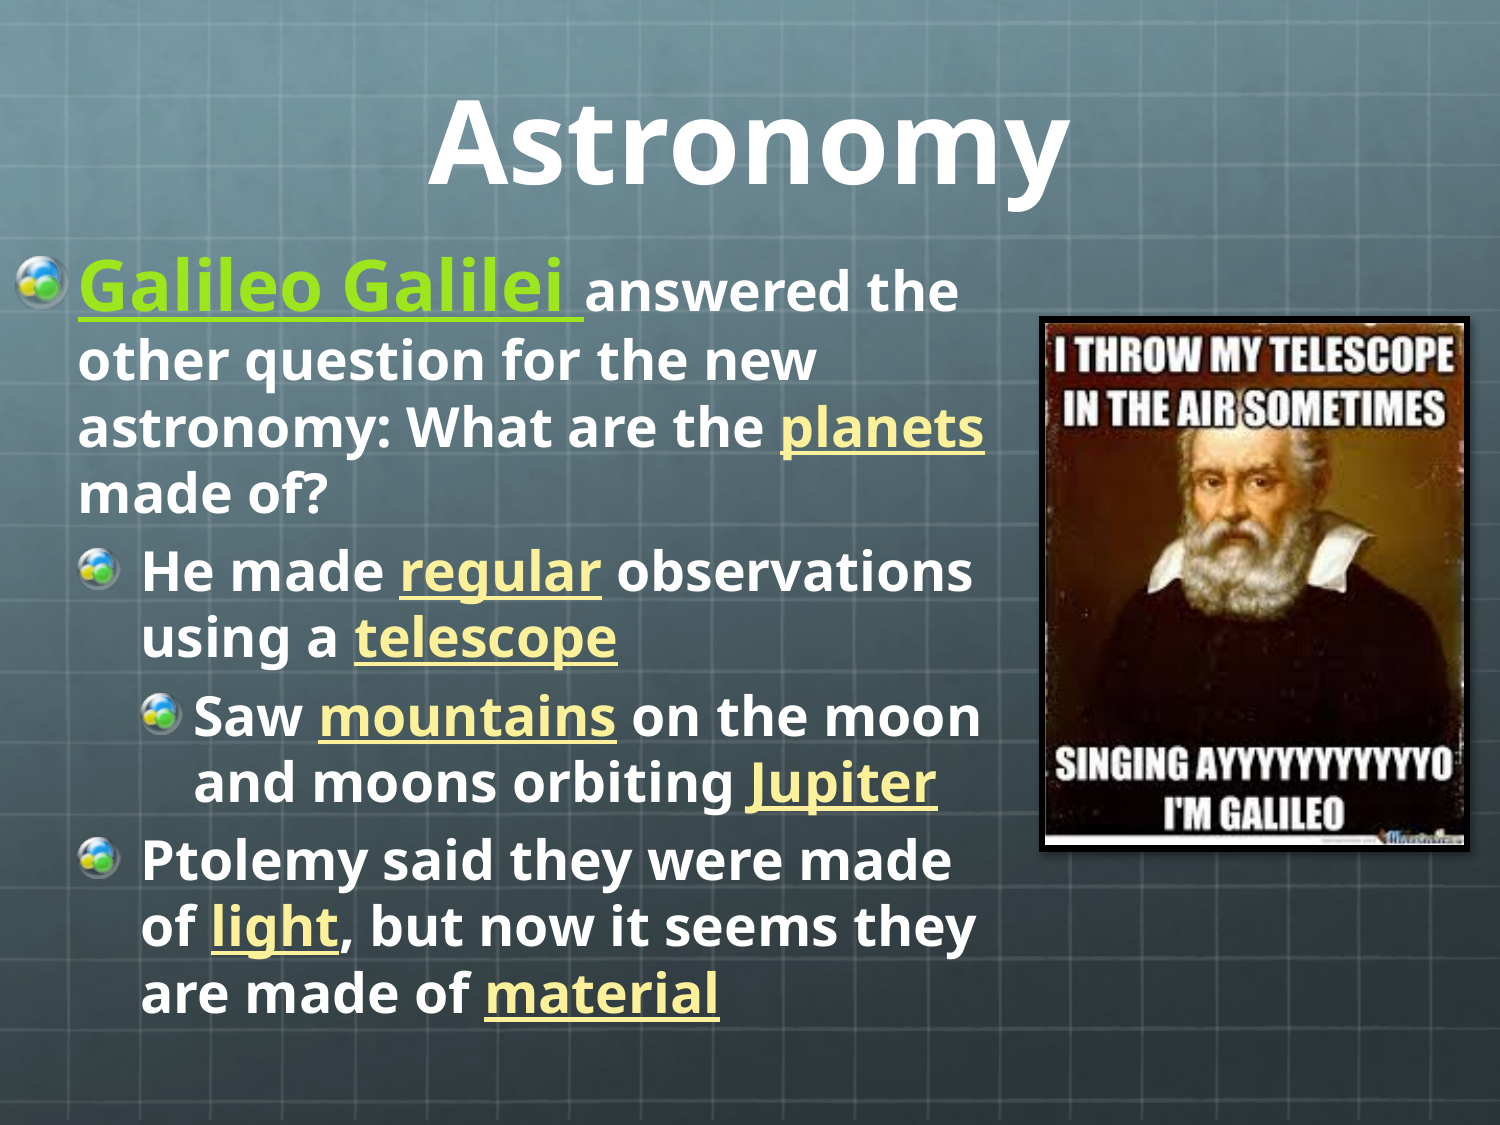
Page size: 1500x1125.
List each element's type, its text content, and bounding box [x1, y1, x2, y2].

list Galileo Galilei answered the other question for the new astronomy: What are the planets made of? He made regular observations using a telescope Saw mountains on the moon and moons orbiting Jupiter Ptolemy said they were made of light, but now it seems they are made of material [0, 232, 1004, 1103]
picture [15, 256, 70, 309]
picture [77, 837, 121, 879]
picture [0, 0, 1500, 1125]
picture [77, 548, 121, 590]
picture [140, 693, 183, 735]
title Astronomy [127, 2, 1372, 274]
